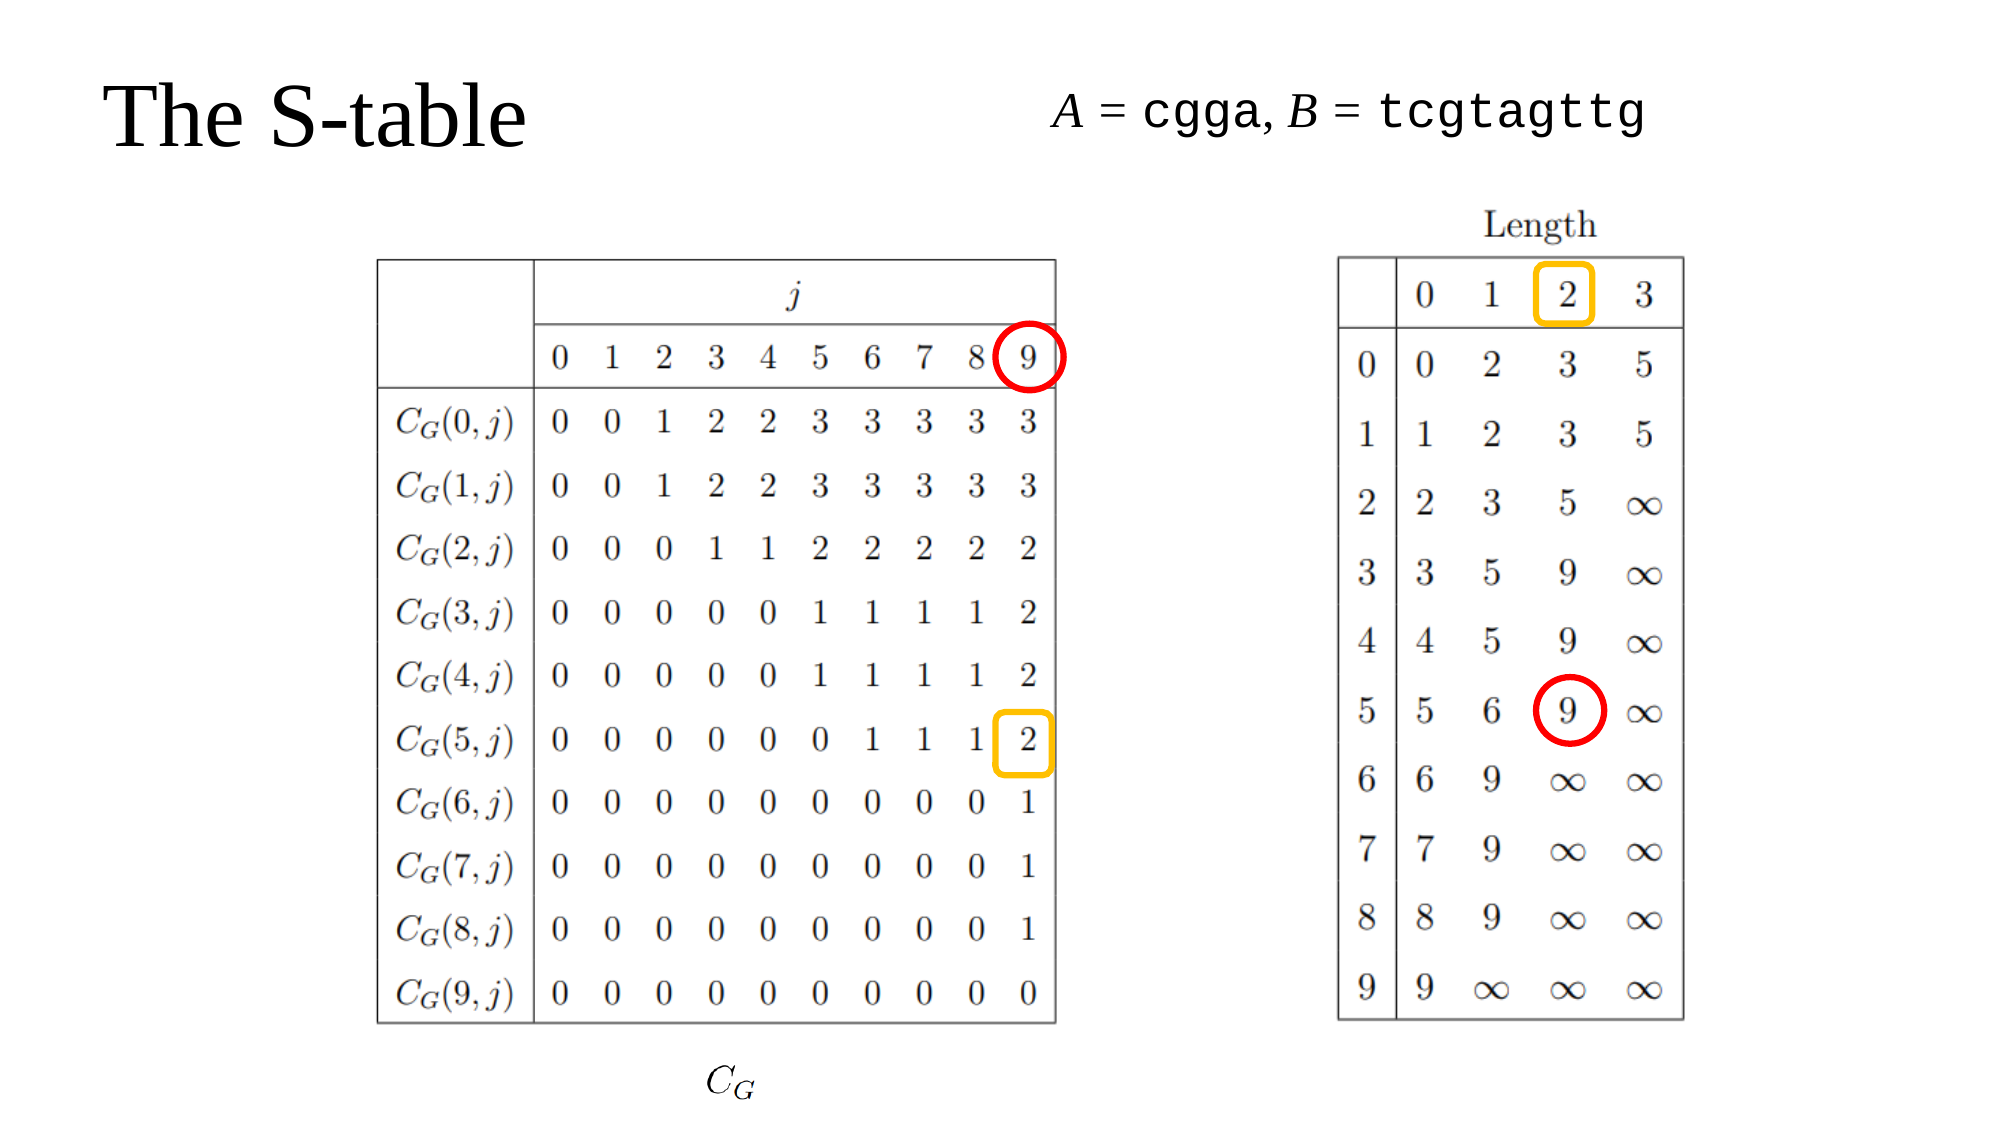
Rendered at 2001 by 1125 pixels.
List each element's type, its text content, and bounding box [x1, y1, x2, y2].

text_box A = cgga, B = tcgtagttg [1037, 69, 1662, 145]
picture [1271, 176, 1771, 1045]
title The S-table [87, 8, 2000, 226]
picture [332, 232, 1099, 1114]
